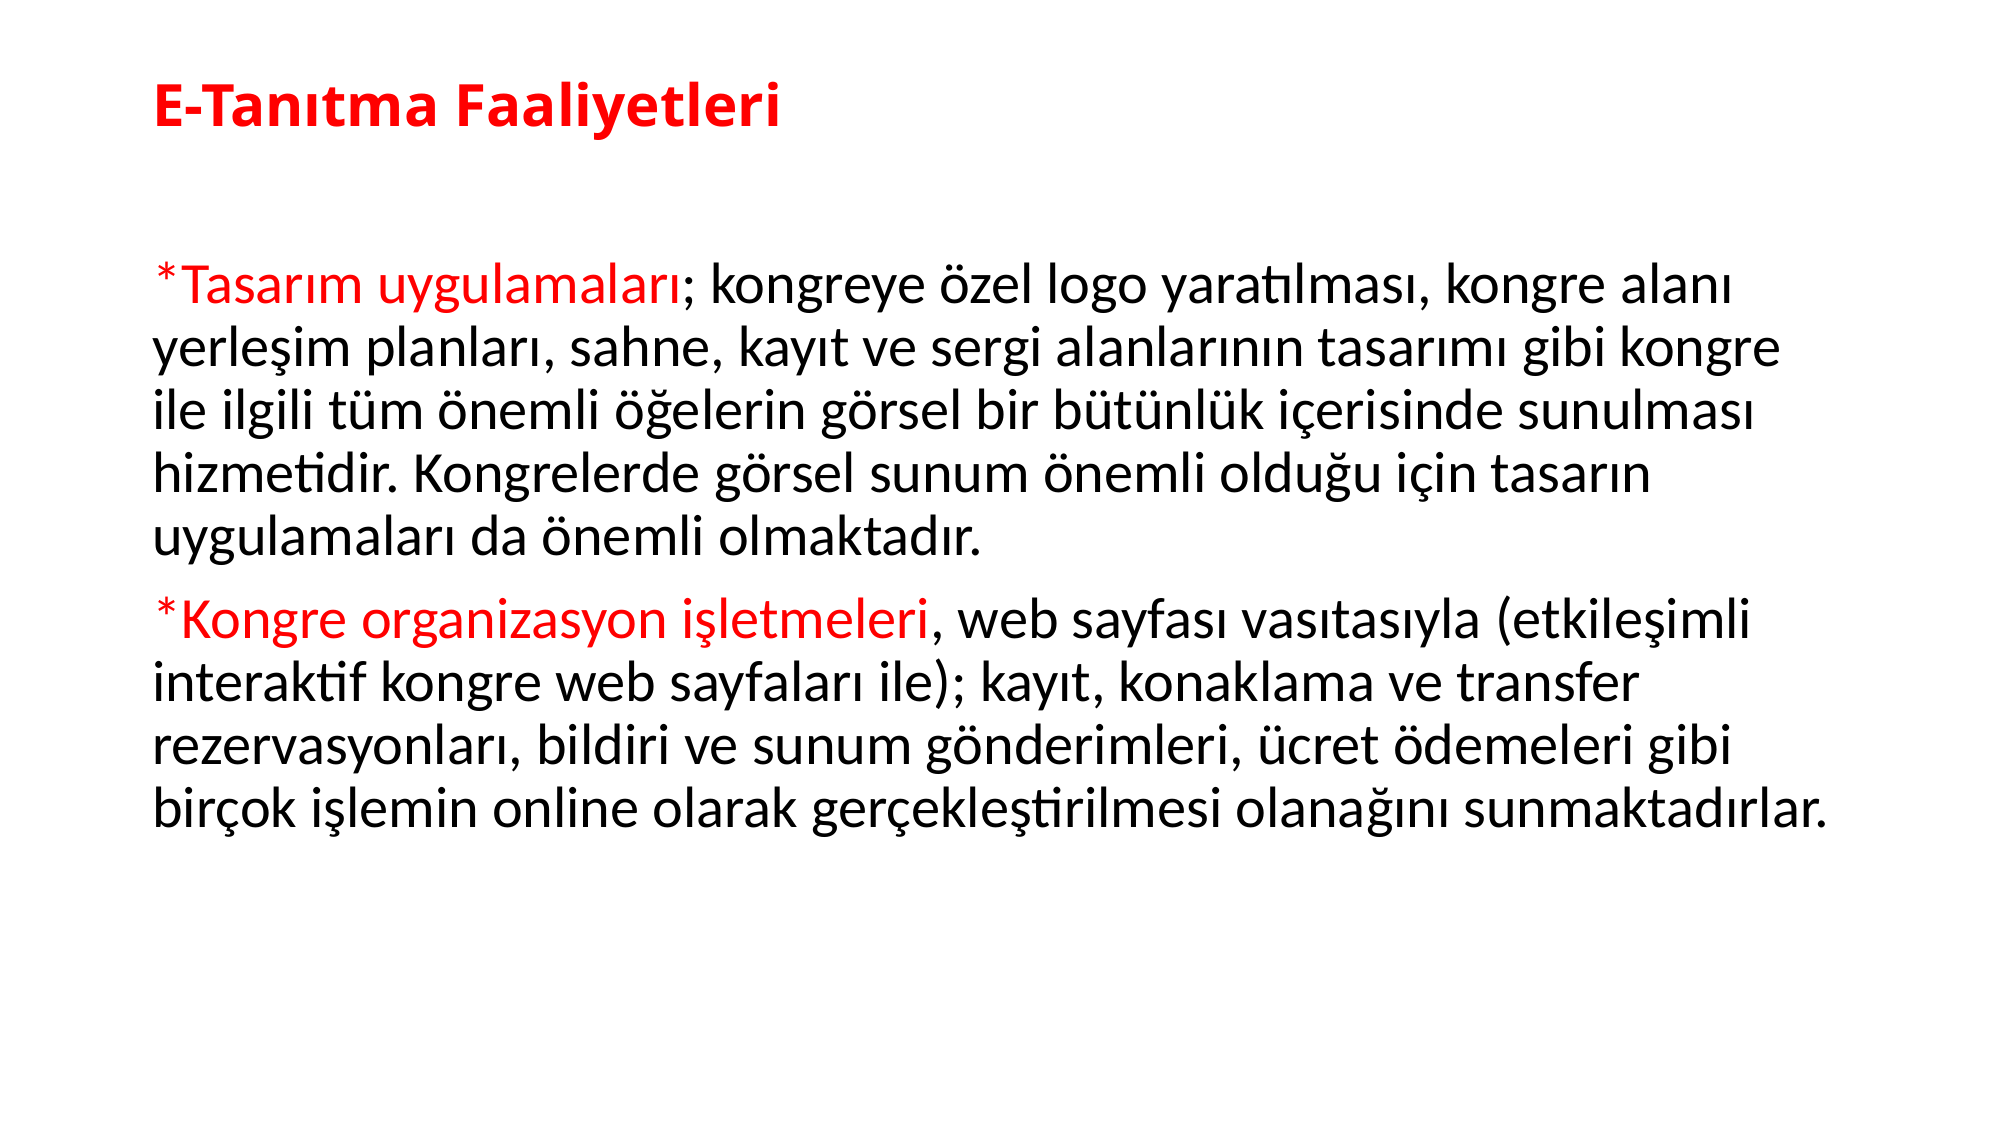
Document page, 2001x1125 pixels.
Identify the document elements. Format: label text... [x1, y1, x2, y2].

title E-Tanıtma Faaliyetleri [137, 59, 1863, 155]
list *Tasarım uygulamaları; kongreye özel logo yaratılması, kongre alanı yerleşim planları, sahne, kayıt ve sergi alanlarının tasarımı gibi kongre ile ilgili tüm önemli öğelerin görsel bir bütünlük içerisinde sunulması hizmetidir. Kongrelerde görsel sunum önemli olduğu için tasarın uygulamaları da önemli olmaktadır. *Kongre organizasyon işletmeleri, web sayfası vasıtasıyla (etkileşimli interaktif kongre web sayfaları ile); kayıt, konaklama ve transfer rezervasyonları, bildiri ve sunum gönderimleri, ücret ödemeleri gibi birçok işlemin online olarak gerçekleştirilmesi olanağını sunmaktadırlar. [137, 155, 1863, 1014]
